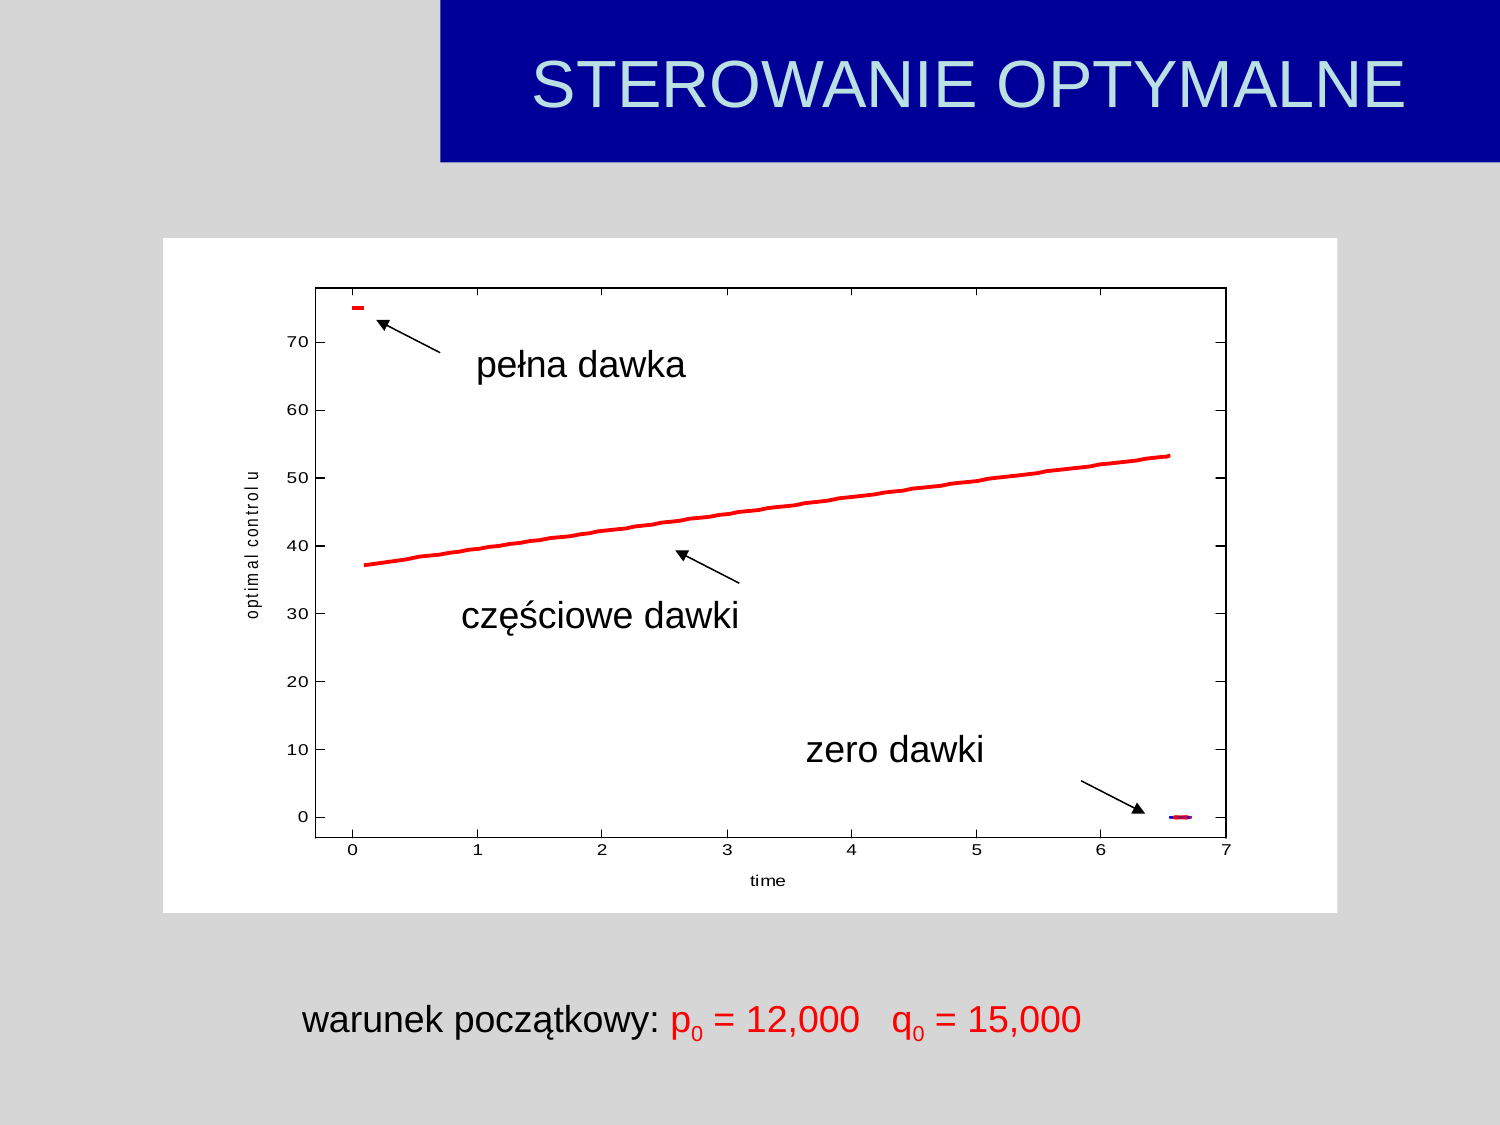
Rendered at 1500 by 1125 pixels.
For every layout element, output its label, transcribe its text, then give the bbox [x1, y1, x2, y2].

text_box warunek początkowy: p0 = 12,000 q0 = 15,000 [287, 987, 1188, 1054]
title STEROWANIE OPTYMALNE [440, 0, 1500, 163]
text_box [162, 237, 1338, 913]
